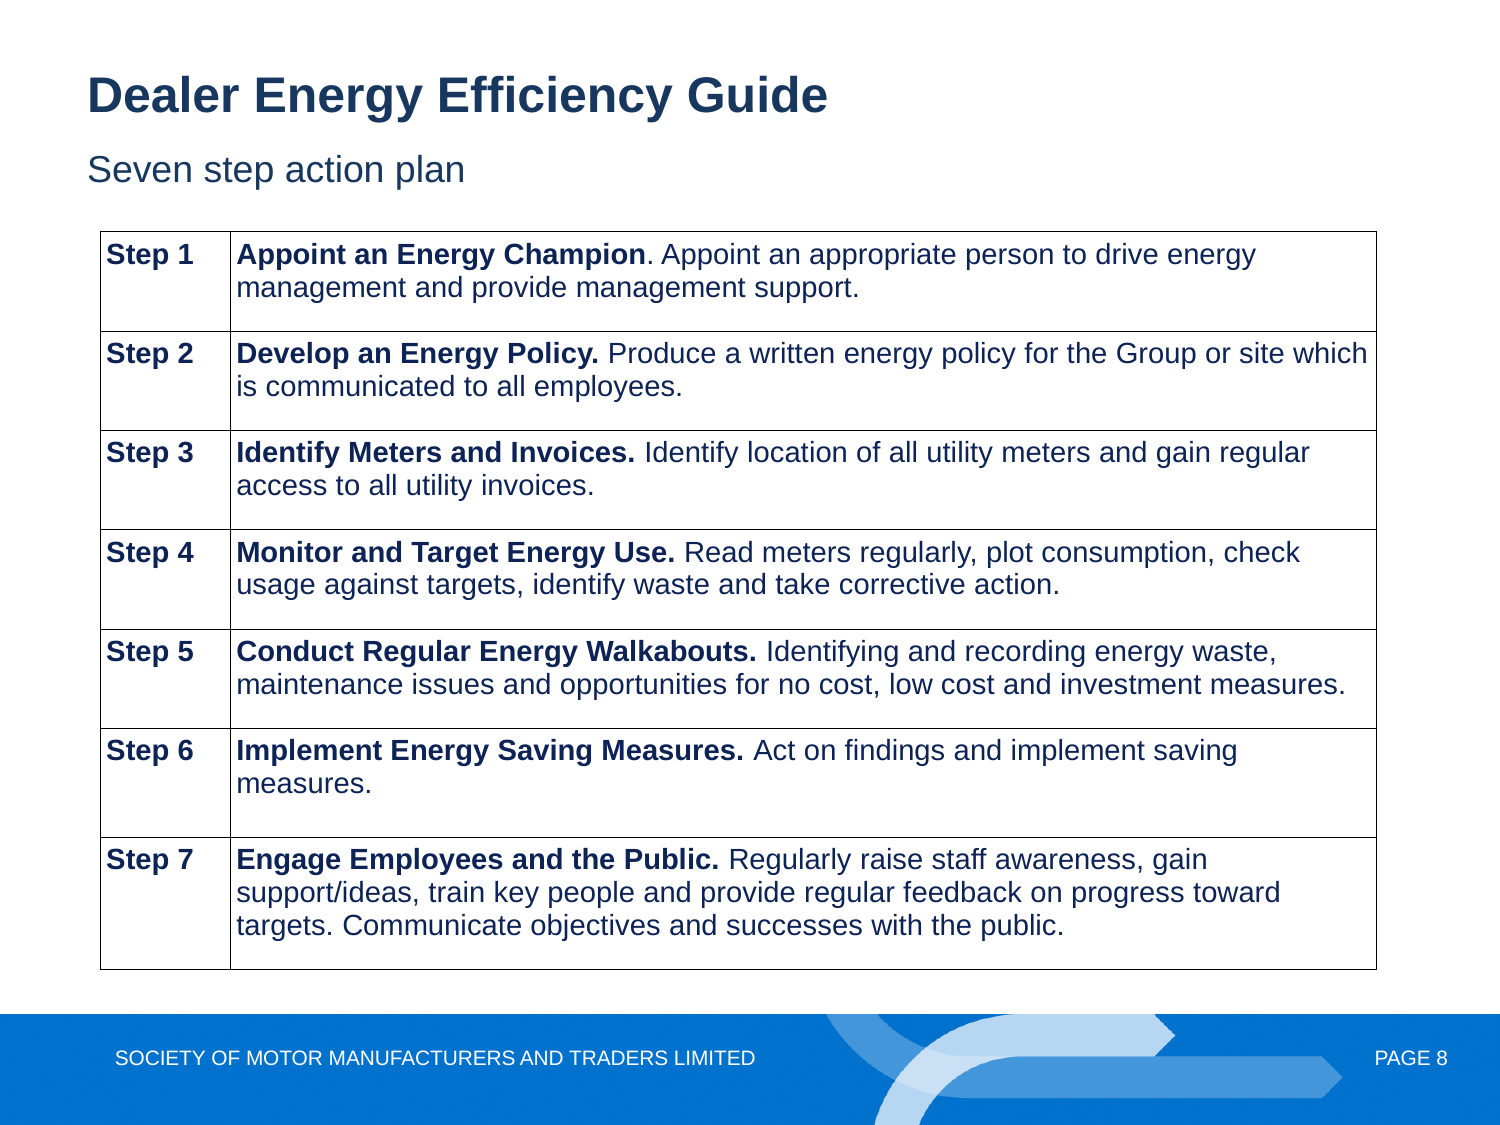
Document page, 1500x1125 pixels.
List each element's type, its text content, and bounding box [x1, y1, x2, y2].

table_header Appoint an Energy Champion. Appoint an appropriate person to drive energy management and provide management support. [231, 232, 1376, 331]
table_cell Identify Meters and Invoices. Identify location of all utility meters and gain regular access to all utility invoices. [231, 431, 1376, 529]
table_cell Engage Employees and the Public. Regularly raise staff awareness, gain support/ideas, train key people and provide regular feedback on progress toward targets. Communicate objectives and successes with the public. [231, 838, 1376, 969]
picture [0, 1014, 1500, 1125]
table_cell Step 6 [101, 729, 230, 837]
table_cell Step 5 [101, 630, 230, 728]
table_cell Step 2 [101, 332, 230, 430]
list Seven step action plan [72, 137, 1350, 220]
table_header Step 1 [101, 232, 230, 331]
table_cell Step 4 [101, 530, 230, 629]
table_cell Develop an Energy Policy. Produce a written energy policy for the Group or site which is communicated to all employees. [231, 332, 1376, 430]
table_cell Implement Energy Saving Measures. Act on findings and implement saving measures. [231, 729, 1376, 837]
table_cell Monitor and Target Energy Use. Read meters regularly, plot consumption, check usage against targets, identify waste and take corrective action. [231, 530, 1376, 629]
table_cell Step 3 [101, 431, 230, 529]
table_cell Step 7 [101, 838, 230, 969]
list Dealer Energy Efficiency Guide [72, 54, 1350, 137]
table_cell Conduct Regular Energy Walkabouts. Identifying and recording energy waste, maintenance issues and opportunities for no cost, low cost and investment measures. [231, 630, 1376, 728]
